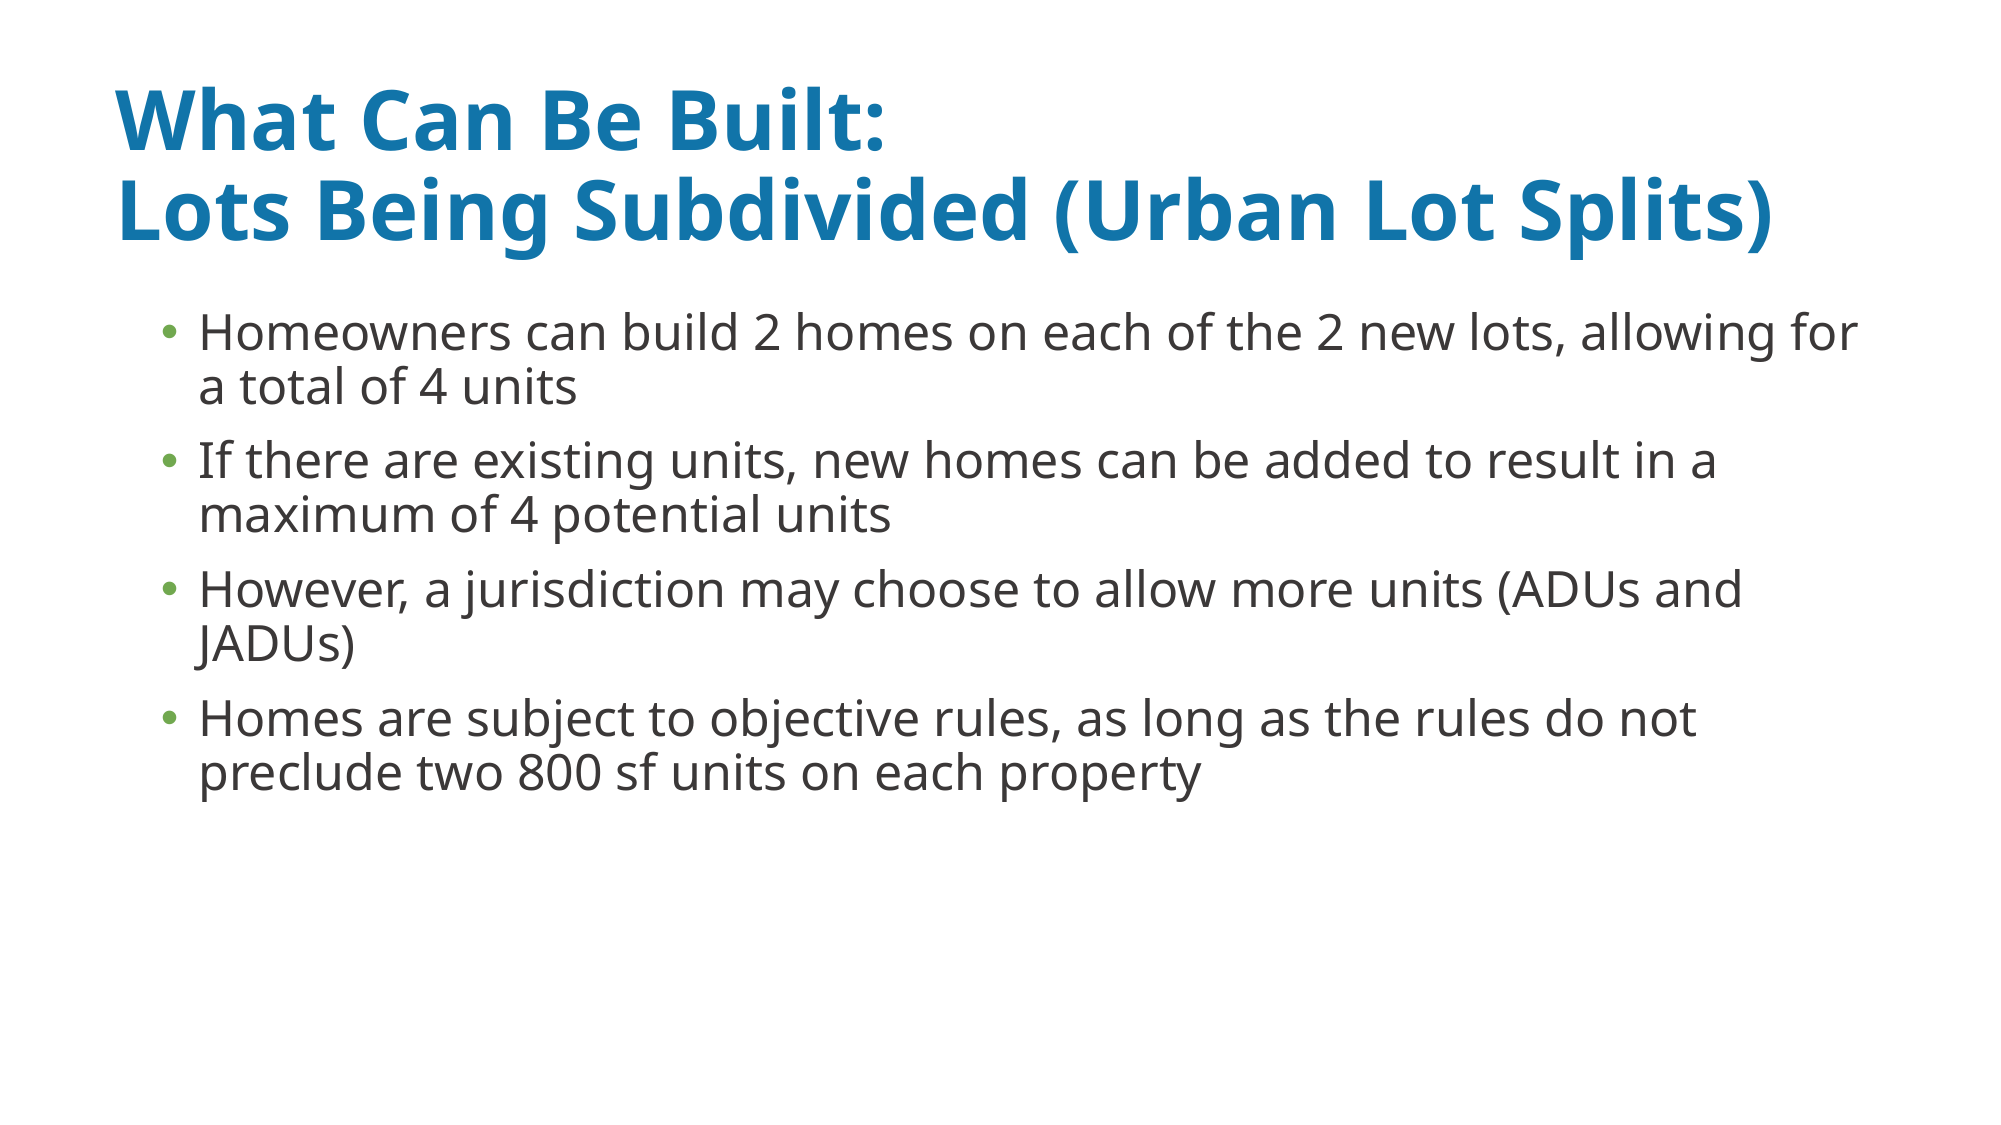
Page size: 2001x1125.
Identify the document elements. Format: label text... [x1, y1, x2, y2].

title What Can Be Built: Lots Being Subdivided (Urban Lot Splits) [100, 59, 1903, 278]
list Homeowners can build 2 homes on each of the 2 new lots, allowing for a total of 4 units If there are existing units, new homes can be added to result in a maximum of 4 potential units However, a jurisdiction may choose to allow more units (ADUs and JADUs) Homes are subject to objective rules, as long as the rules do not preclude two 800 sf units on each property [145, 299, 1903, 1014]
